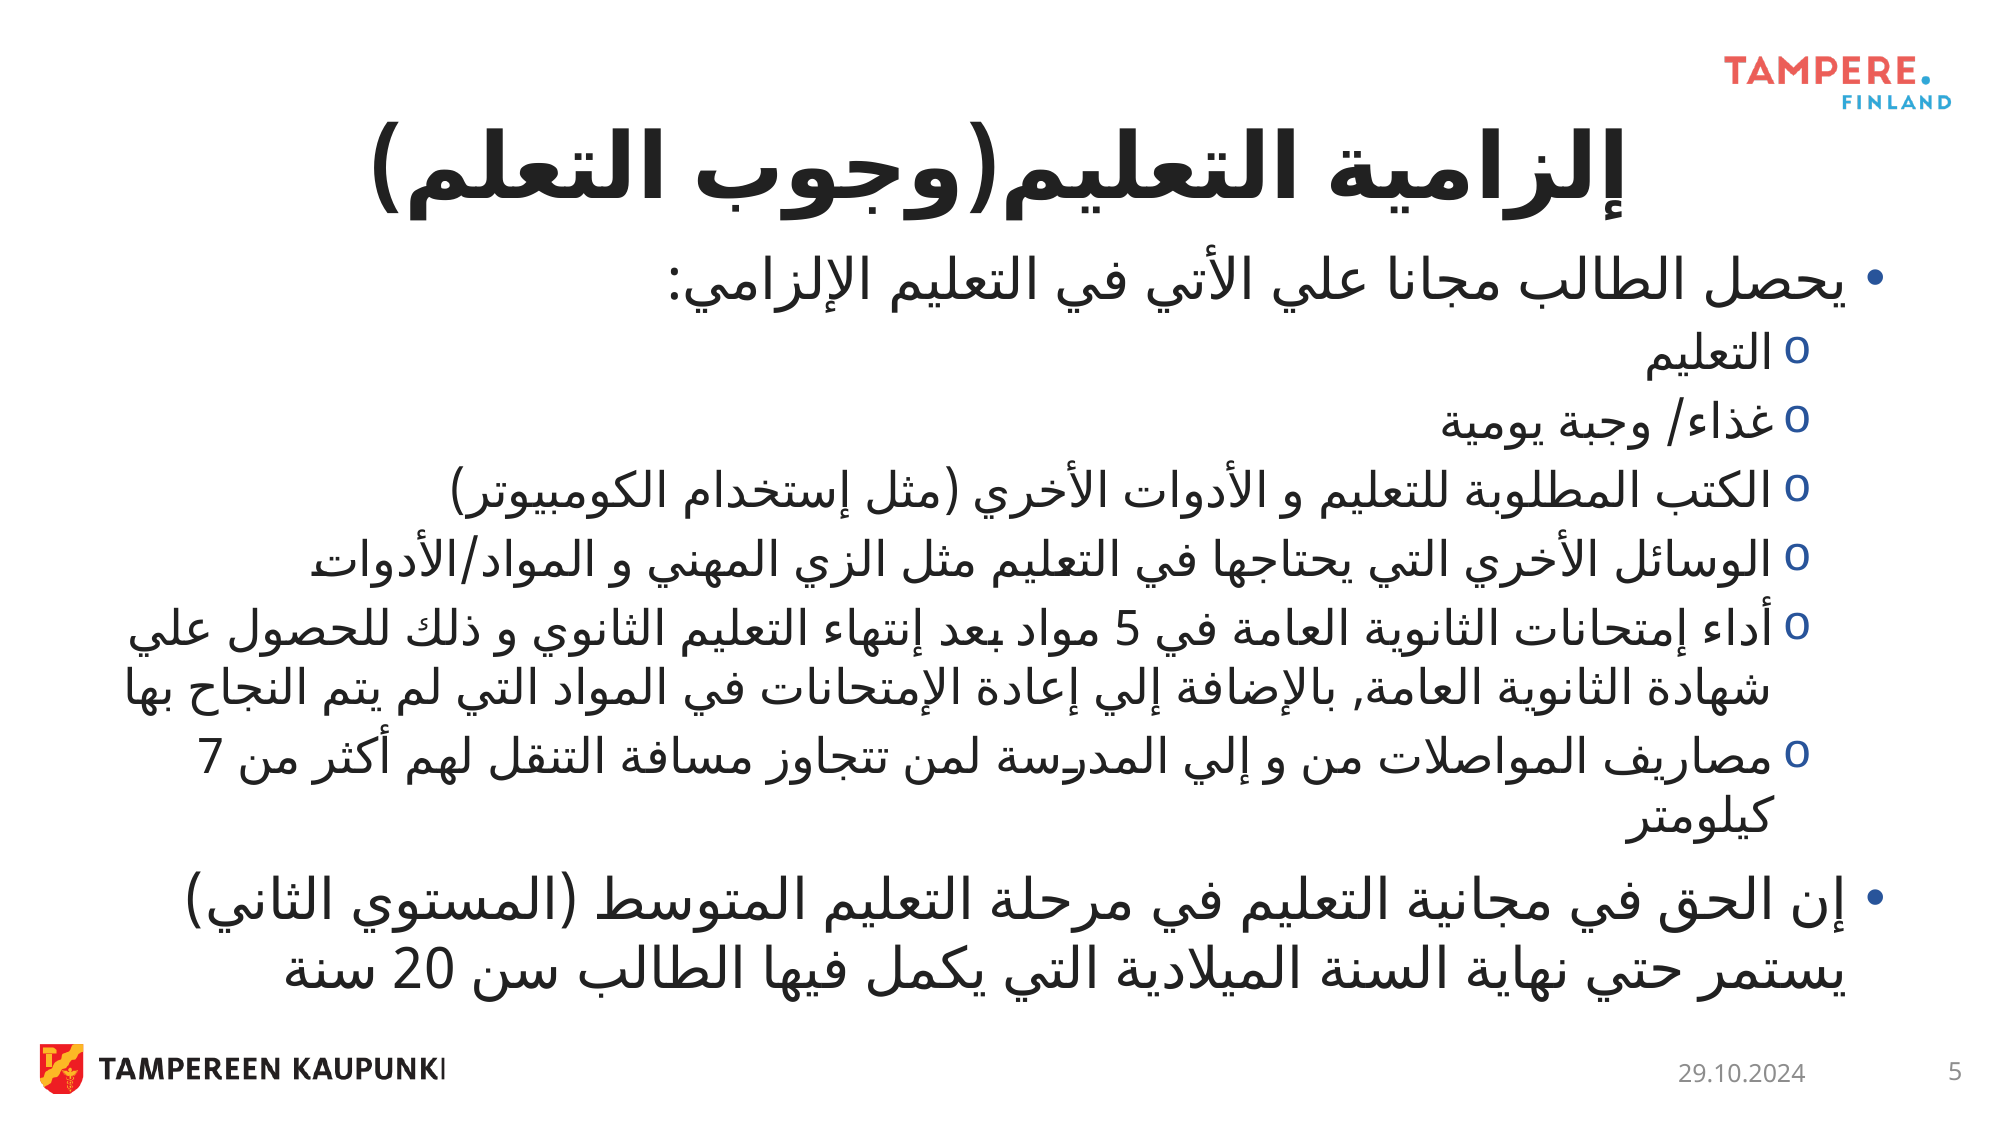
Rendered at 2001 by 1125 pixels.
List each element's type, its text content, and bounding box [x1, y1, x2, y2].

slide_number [1640, 1042, 1821, 1103]
slide_number 5 [1837, 1042, 1978, 1103]
list يحصل الطالب مجانا علي الأتي في التعليم الإلزامي: التعليم غذاء/ وجبة يومية الكتب المطلوبة للتعليم و الأدوات الأخري (مثل إستخدام الكومبيوتر) الوسائل الأخري التي يحتاجها في التعليم مثل الزي المهني و المواد/الأدوات أداء إمتحانات الثانوية العامة في 5 مواد بعد إنتهاء التعليم الثانوي و ذلك للحصول علي شهادة الثانوية العامة, بالإضافة إلي إعادة الإمتحانات في المواد التي لم يتم النجاح بها مصاريف المواصلات من و إلي المدرسة لمن تتجاوز مسافة التنقل لهم أكثر من 7 كيلومتر إن الحق في مجانية التعليم في مرحلة التعليم المتوسط (المستوي الثاني) يستمر حتي نهاية السنة الميلادية التي يكمل فيها الطالب سن 20 سنة [99, 234, 1900, 1066]
picture [1697, 27, 1978, 136]
title إلزامية التعليم(وجوب التعلم) [137, 59, 1863, 234]
